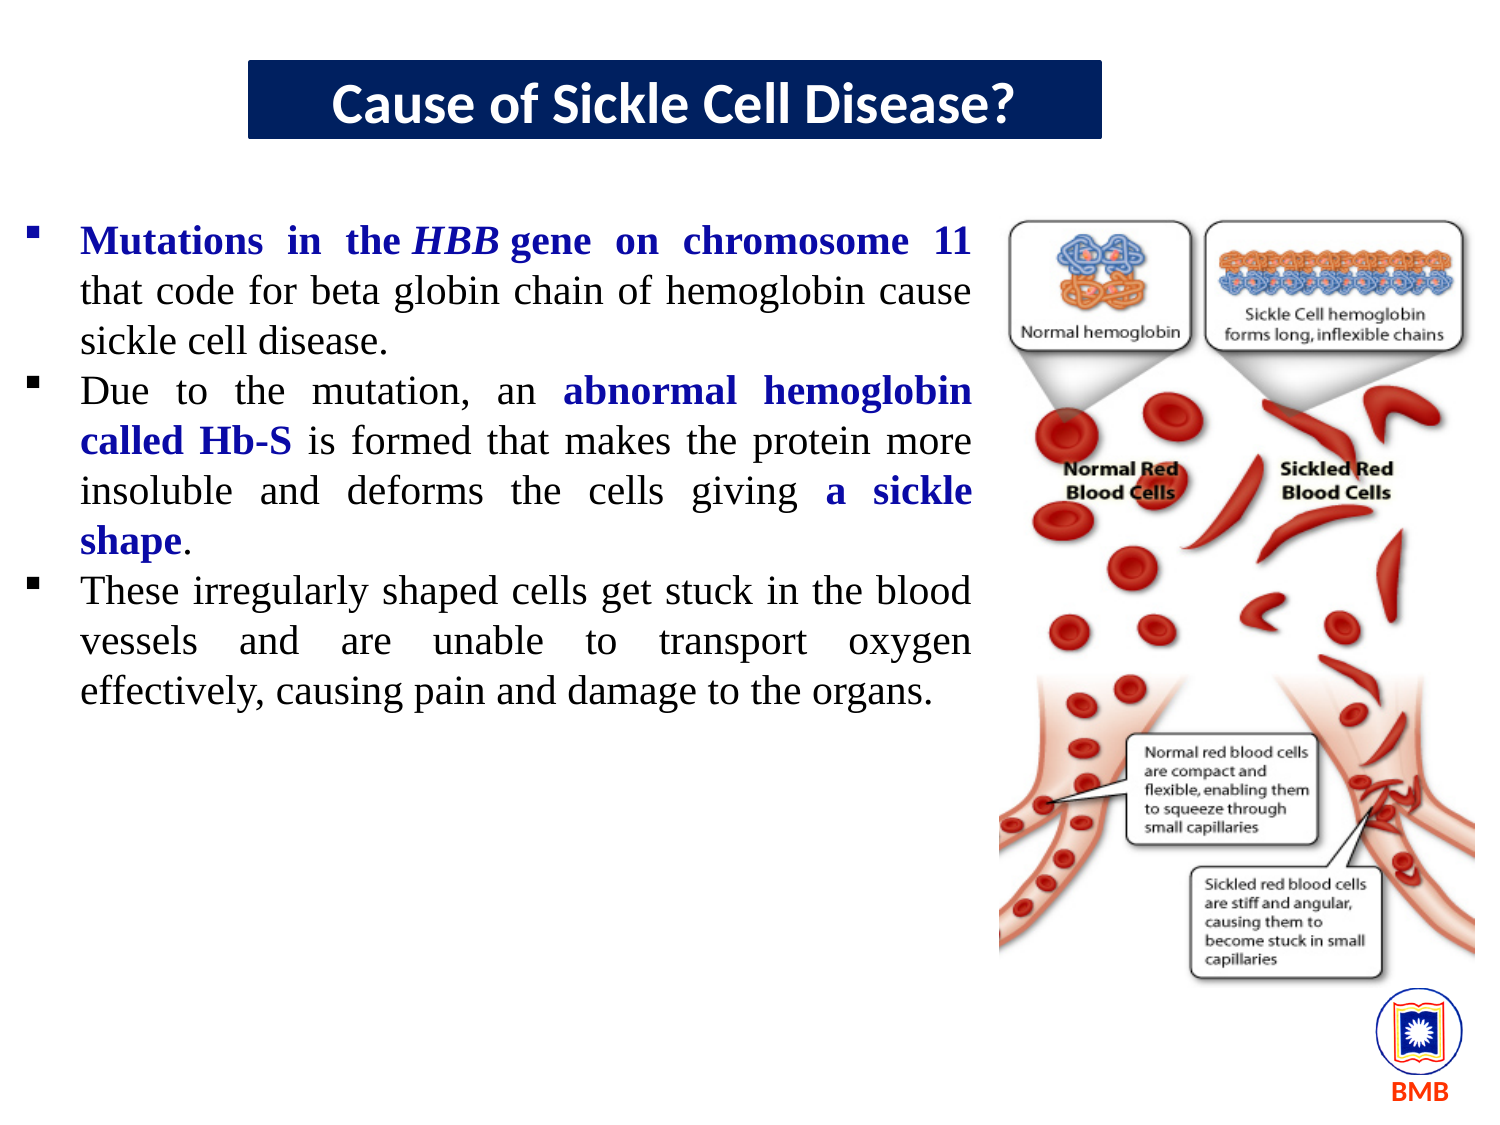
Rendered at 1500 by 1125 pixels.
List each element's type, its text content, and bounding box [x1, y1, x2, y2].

picture [999, 206, 1476, 988]
text_box Cause of Sickle Cell Disease? [248, 60, 1102, 139]
text_box Mutations in the HBB gene on chromosome 11 that code for beta globin chain of hemoglobin cause sickle cell disease. Due to the mutation, an abnormal hemoglobin called Hb-S is formed that makes the protein more insoluble and deforms the cells giving a sickle shape. These irregularly shaped cells get stuck in the blood vessels and are unable to transport oxygen effectively, causing pain and damage to the organs. [9, 205, 988, 721]
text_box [1374, 996, 1466, 1116]
